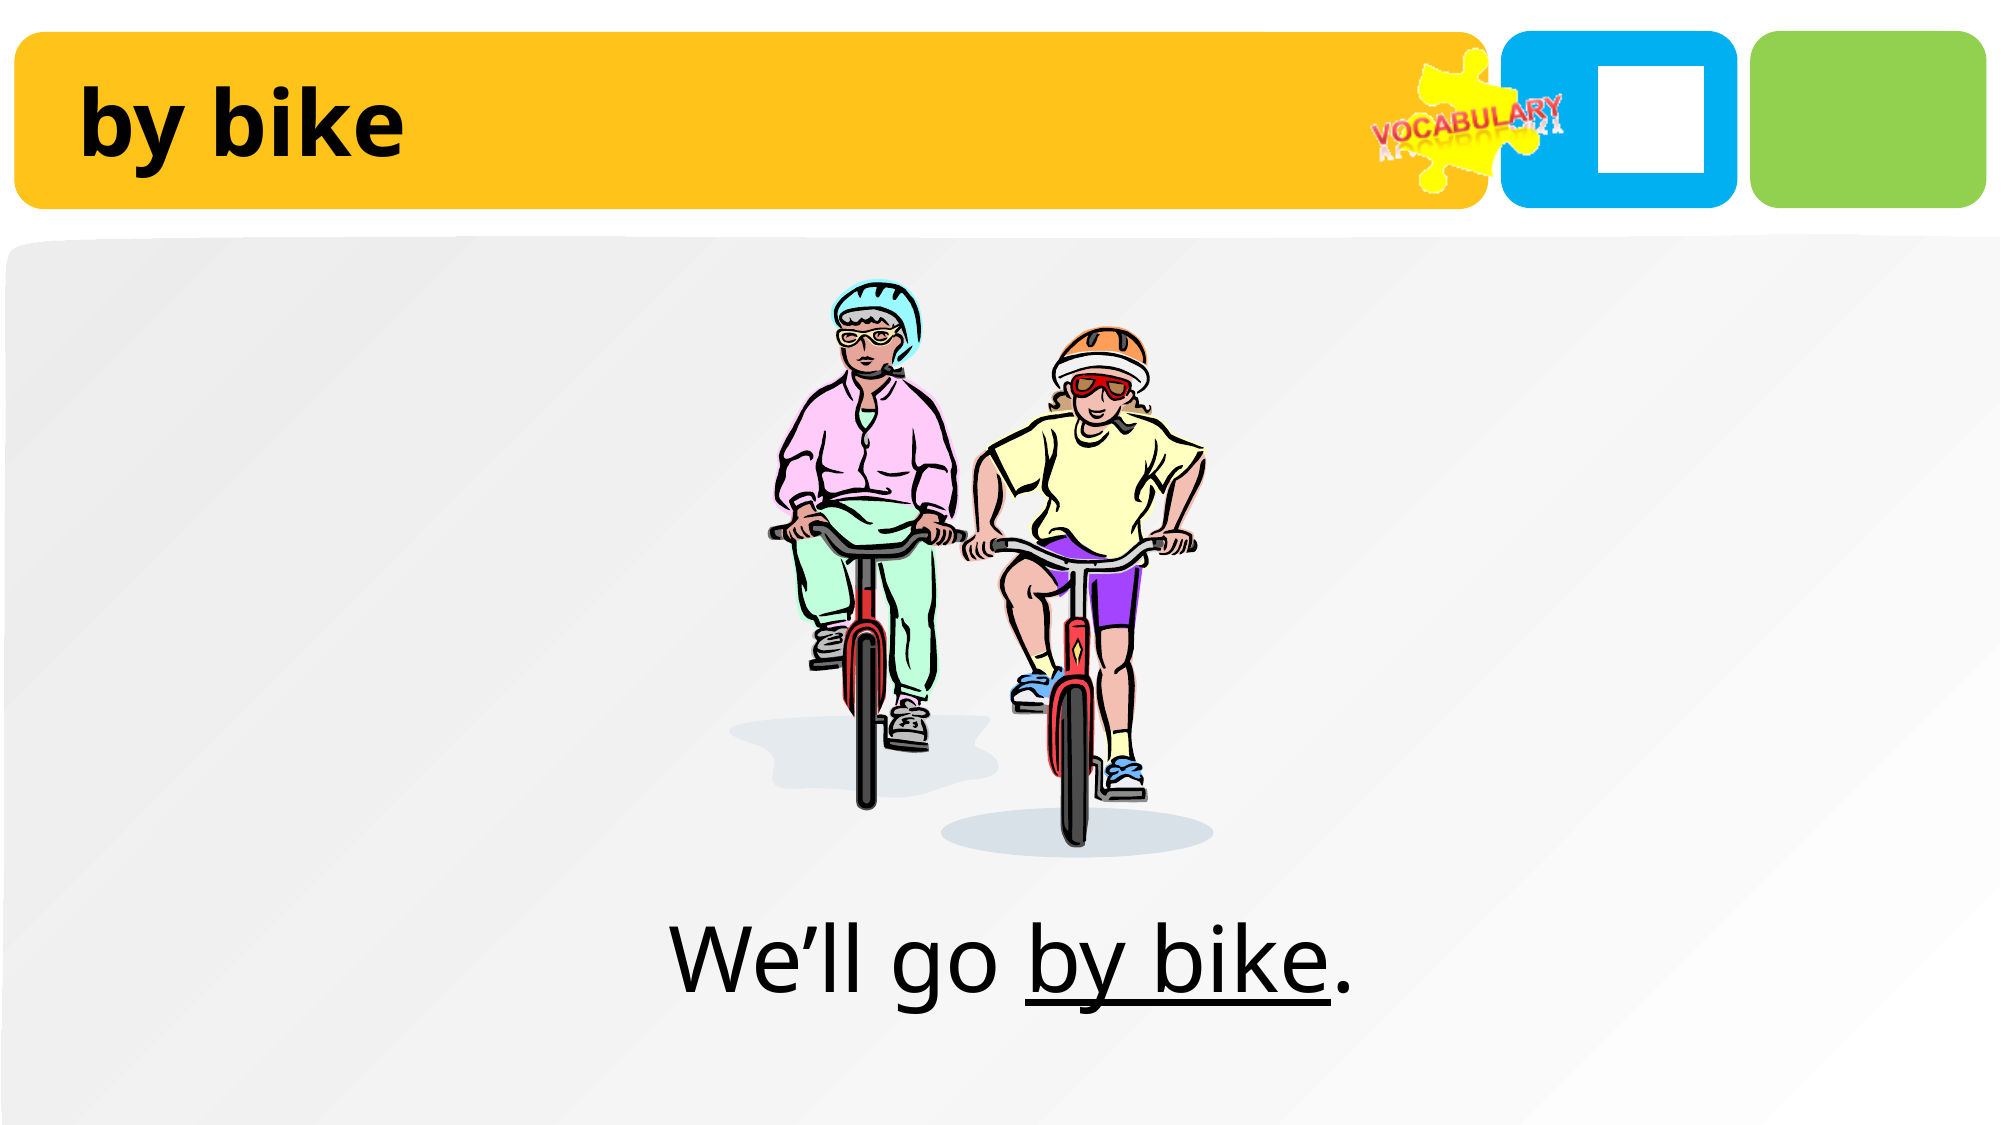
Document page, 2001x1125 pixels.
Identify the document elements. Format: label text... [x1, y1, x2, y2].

text_box [1597, 66, 1705, 173]
title by bike [62, 42, 1360, 198]
text_box We’ll go by bike. [653, 893, 1371, 1018]
picture [1365, 37, 1563, 200]
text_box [728, 278, 1214, 858]
